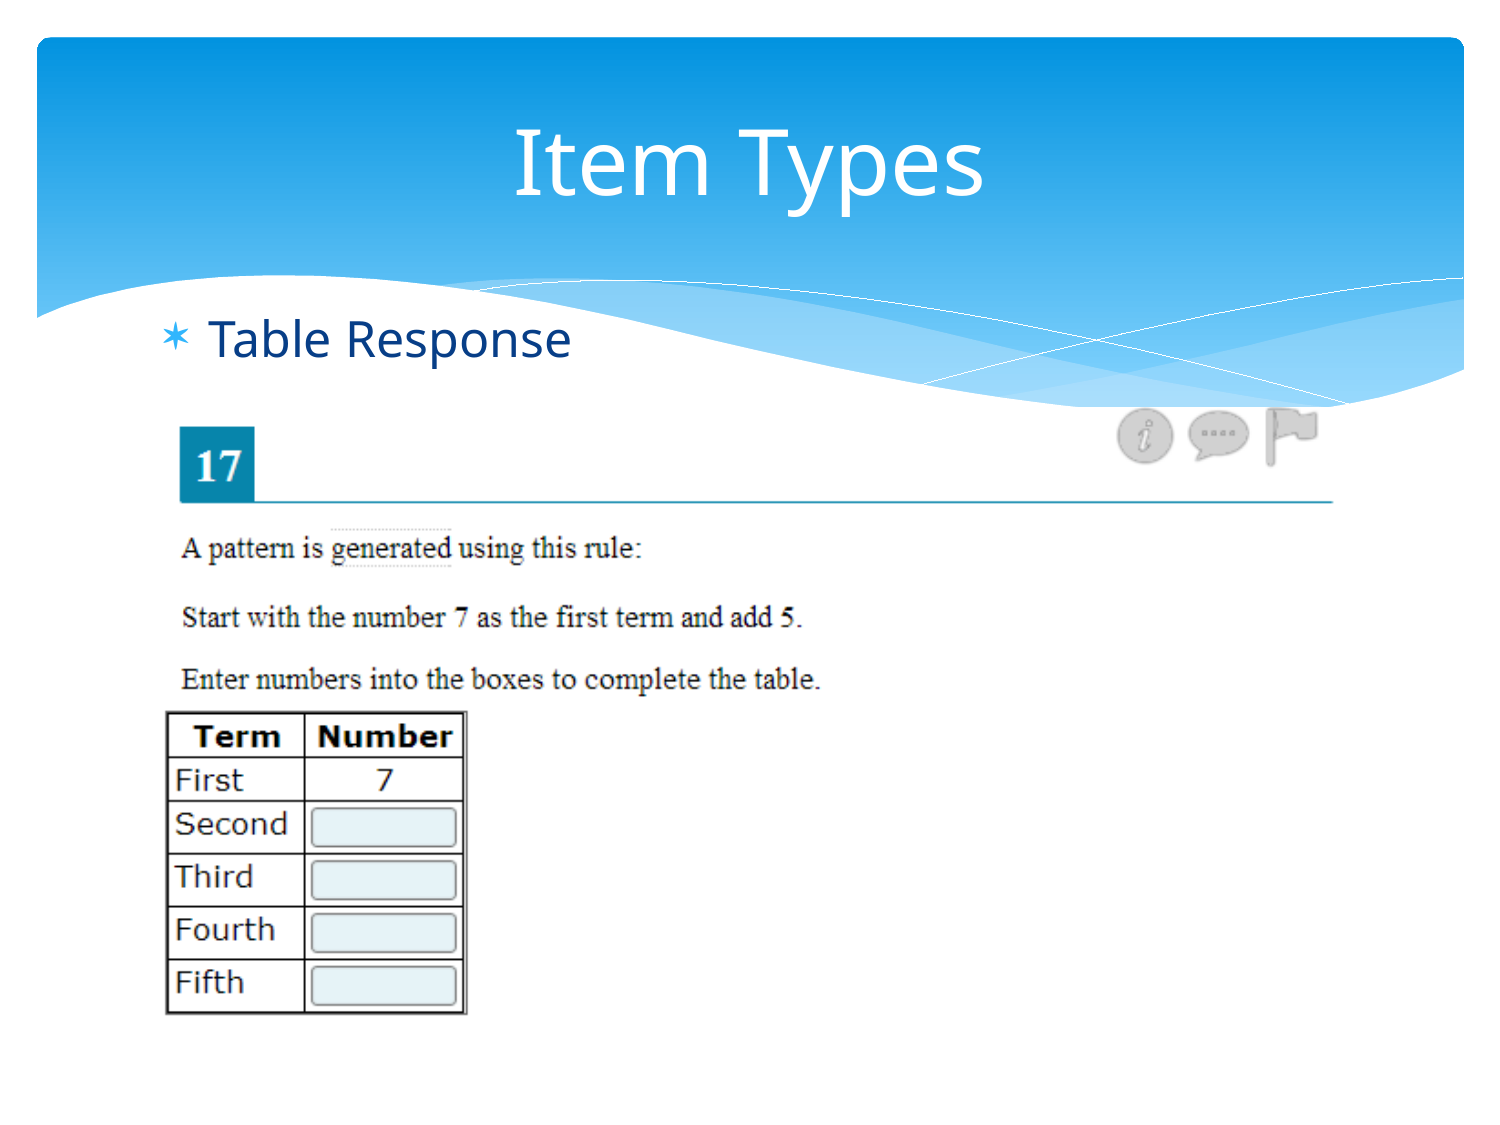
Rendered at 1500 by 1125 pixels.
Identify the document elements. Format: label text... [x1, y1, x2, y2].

picture [162, 406, 1351, 1051]
title Item Types [75, 55, 1425, 261]
list Table Response [148, 299, 1364, 866]
